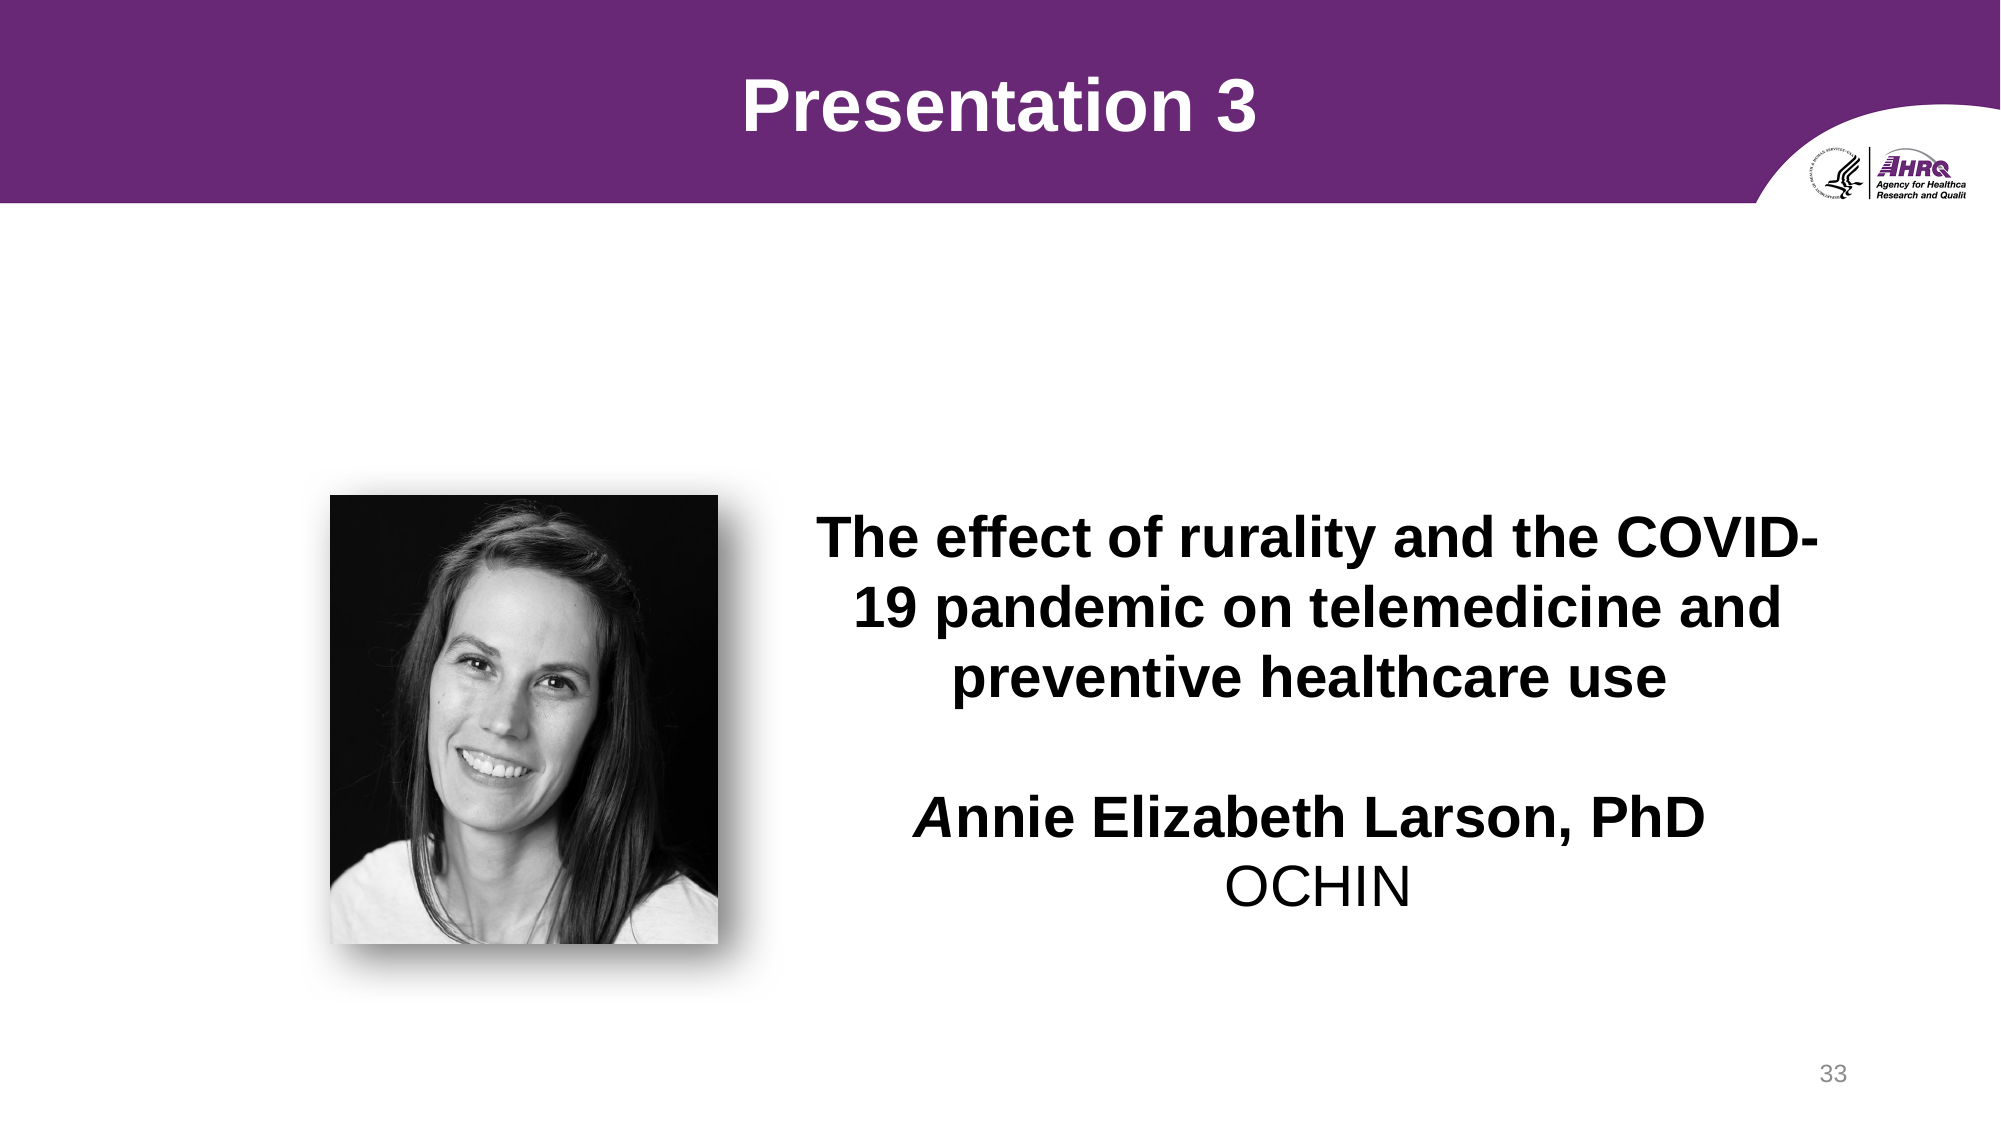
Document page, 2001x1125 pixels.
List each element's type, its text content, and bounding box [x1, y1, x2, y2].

picture [0, 0, 2001, 1125]
text_box The effect of rurality and the COVID-19 pandemic on telemedicine and preventive healthcare use Annie Elizabeth Larson, PhD OCHIN [790, 481, 1847, 1007]
slide_number 33 [1412, 1042, 1863, 1103]
title Presentation 3 [116, 21, 1884, 181]
